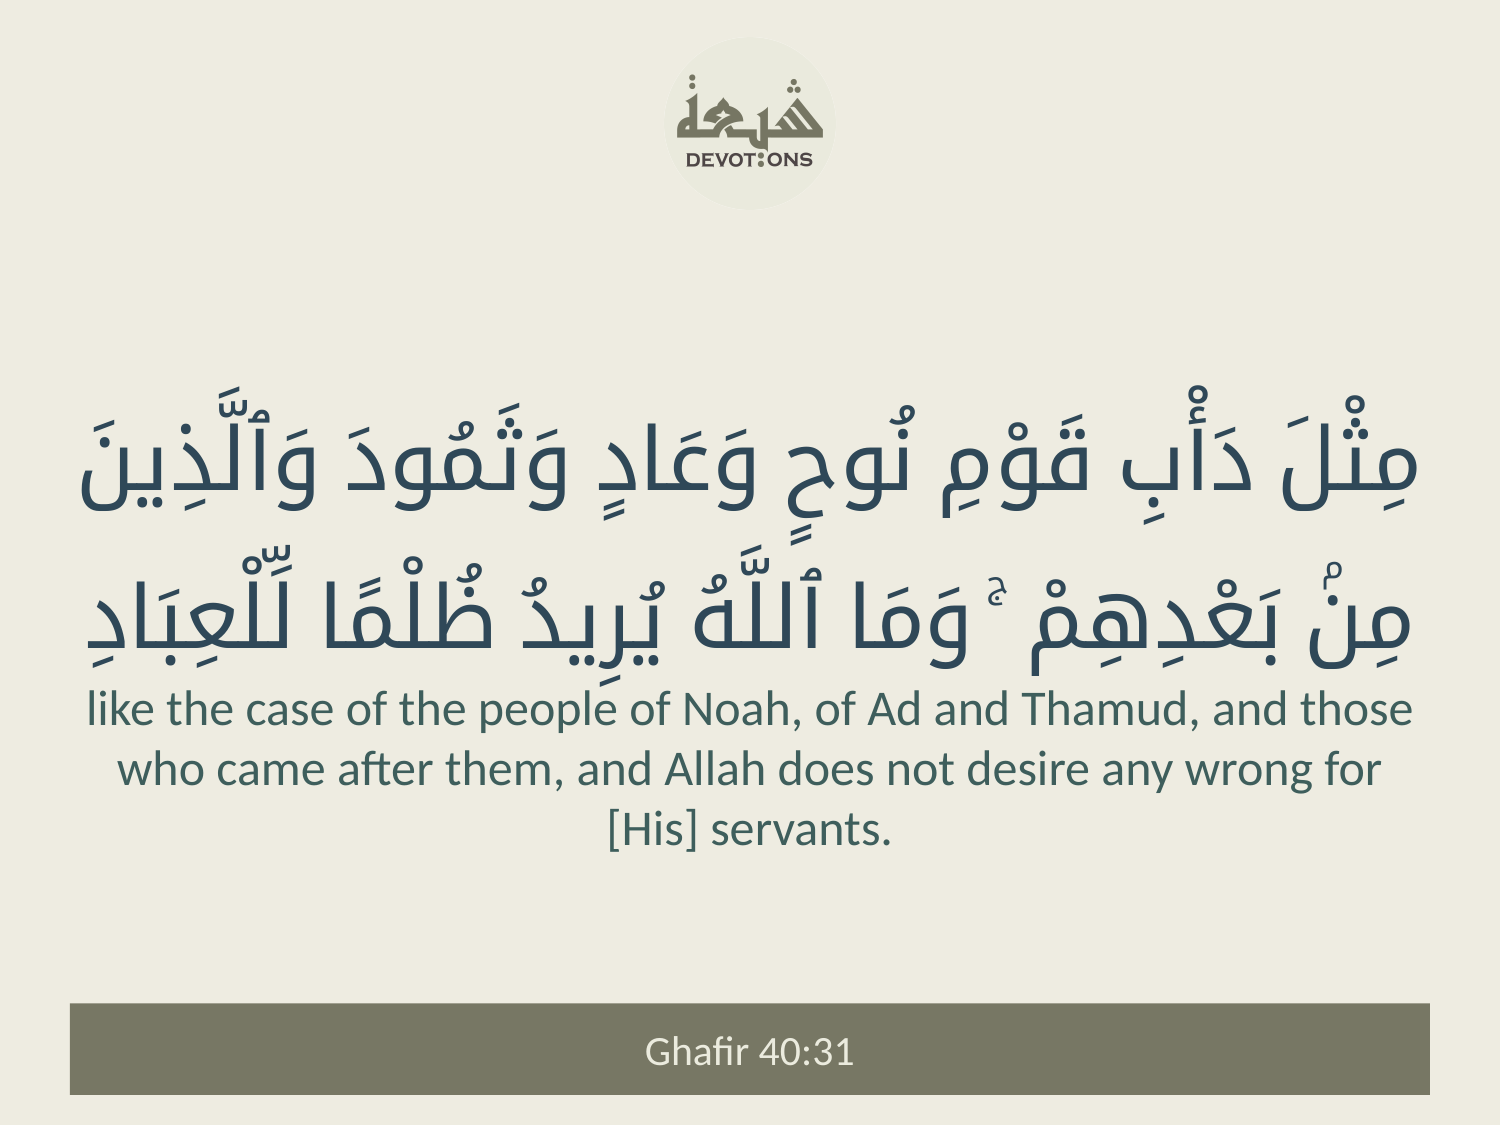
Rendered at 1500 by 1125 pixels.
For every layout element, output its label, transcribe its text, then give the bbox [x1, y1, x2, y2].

list مِثْلَ دَأْبِ قَوْمِ نُوحٍ وَعَادٍ وَثَمُودَ وَٱلَّذِينَ مِنۢ بَعْدِهِمْ ۚ وَمَا ٱللَّهُ يُرِيدُ ظُلْمًا لِّلْعِبَادِ like the case of the people of Noah, of Ad and Thamud, and those who came after them, and Allah does not desire any wrong for [His] servants. [69, 203, 1430, 1003]
list Ghafir 40:31 [69, 1003, 1430, 1095]
picture [656, 29, 844, 203]
